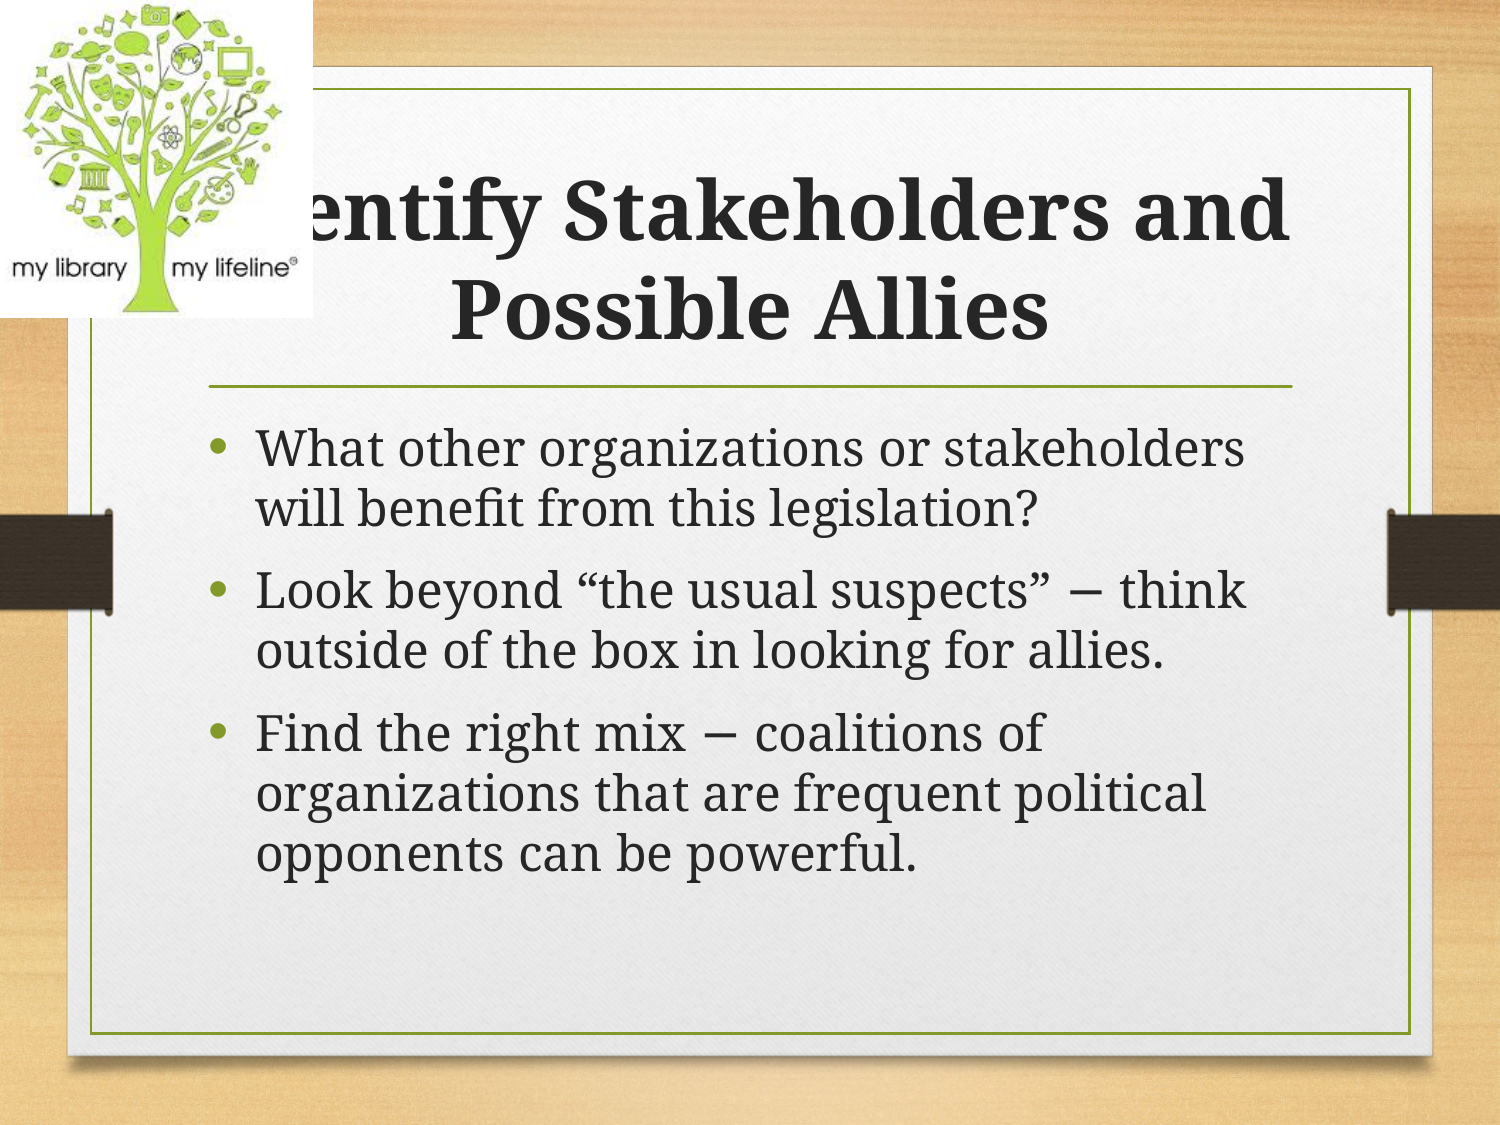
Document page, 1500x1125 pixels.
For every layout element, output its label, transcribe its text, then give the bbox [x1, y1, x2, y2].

picture [0, 0, 1500, 1125]
list What other organizations or stakeholders will benefit from this legislation? Look beyond “the usual suspects” − think outside of the box in looking for allies. Find the right mix − coalitions of organizations that are frequent political opponents can be powerful. [193, 408, 1309, 974]
title Identify Stakeholders and Possible Allies [193, 150, 1309, 365]
